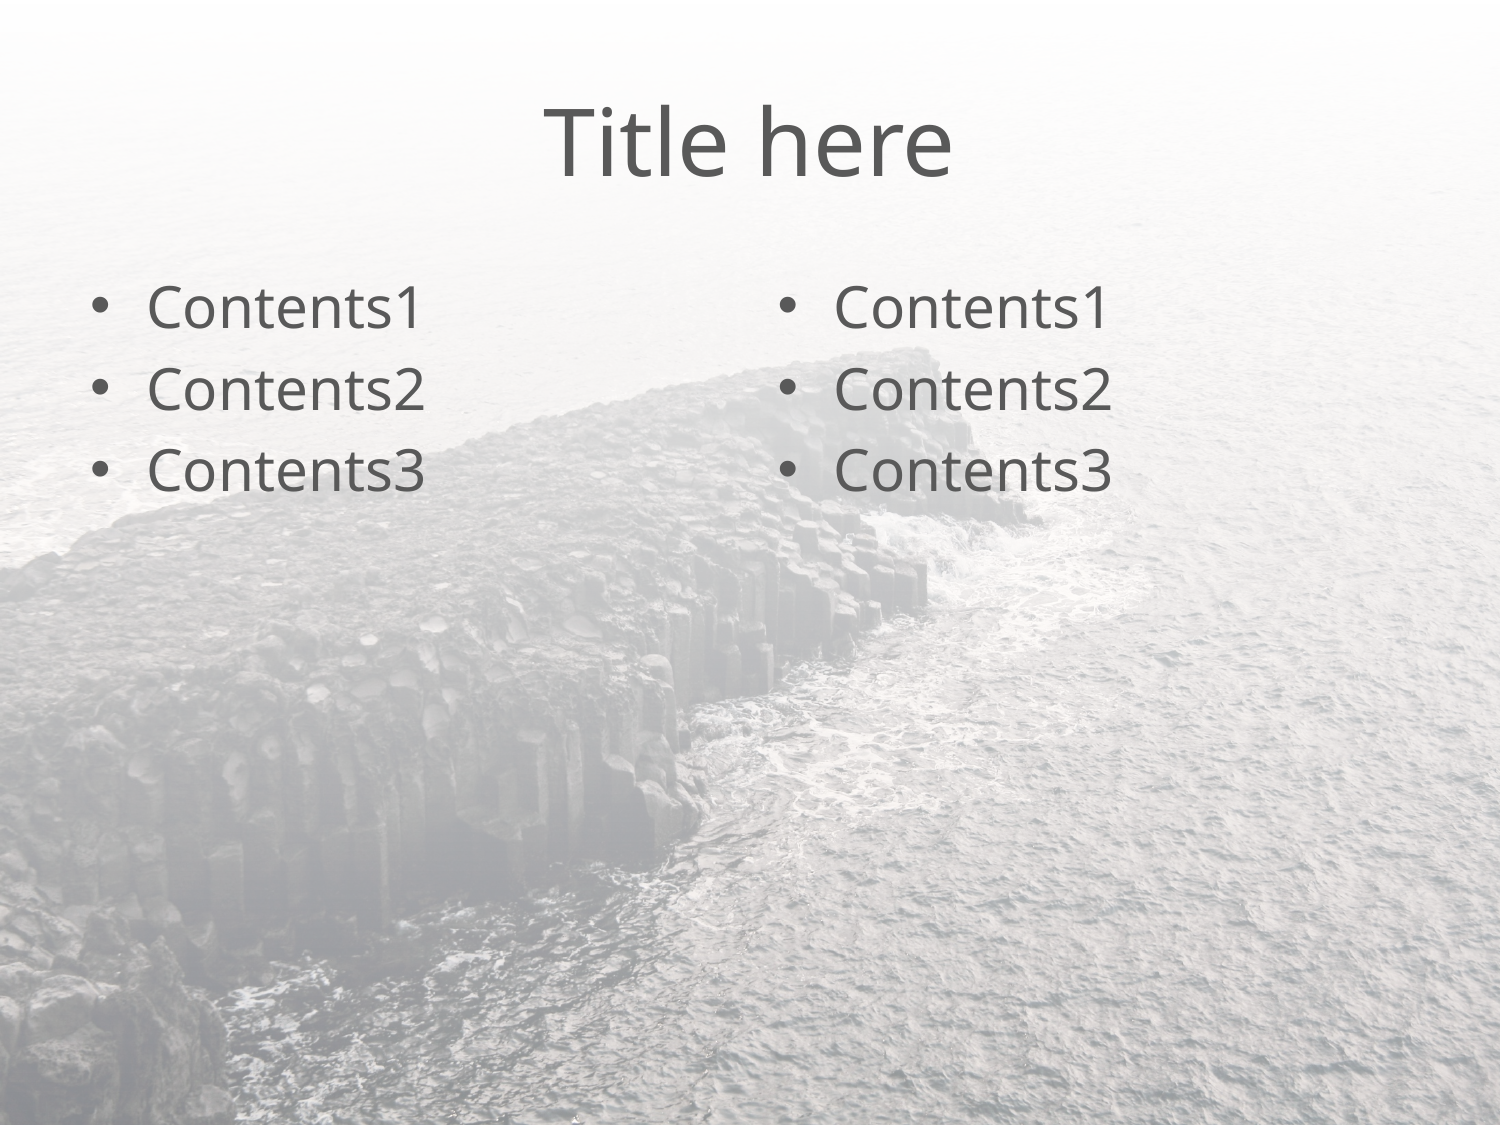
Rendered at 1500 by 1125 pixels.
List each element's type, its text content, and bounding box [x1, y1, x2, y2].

list Contents1 Contents2 Contents3 [762, 262, 1425, 1005]
list Contents1 Contents2 Contents3 [75, 262, 738, 1005]
text_box [0, 0, 1500, 1125]
title Title here [75, 45, 1425, 233]
